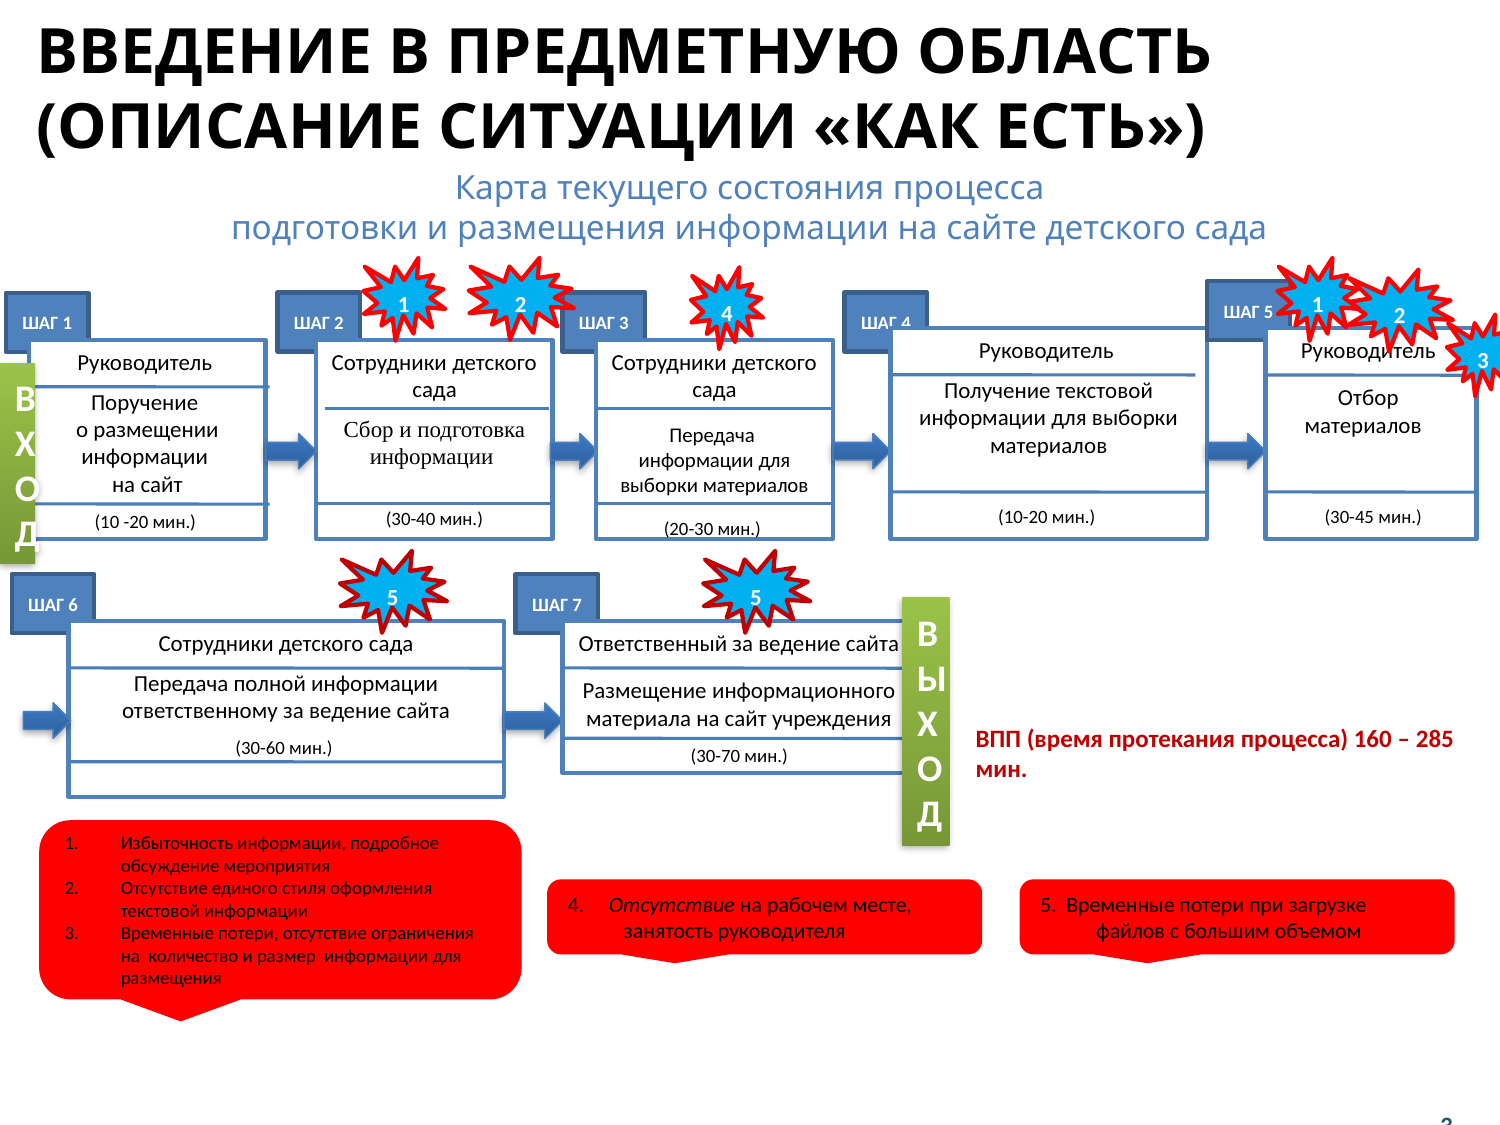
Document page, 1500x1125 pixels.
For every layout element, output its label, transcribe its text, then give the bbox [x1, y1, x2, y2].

text_box [1206, 432, 1263, 470]
text_box Сотрудники детского сада Сбор и подготовка информации (30-40 мин.) [314, 338, 555, 541]
text_box Руководитель Поручение о размещении информации на сайт (10 -20 мин.) [27, 338, 268, 385]
text_box Руководитель Поручение о размещении информации на сайт (10 -20 мин.) [41, 511, 268, 541]
text_box 1 [1275, 255, 1362, 344]
text_box Руководитель Получение текстовой информации для выборки материалов (10-20 мин.) [888, 326, 1209, 541]
text_box Руководитель Поручение о размещении информации на сайт (10 -20 мин.) [41, 394, 268, 502]
text_box ВХОД [0, 363, 36, 564]
text_box ШАГ 4 [842, 290, 929, 354]
slide_number 3 [1417, 1101, 1475, 1125]
text_box 2 [466, 255, 577, 342]
text_box ВПП (время протекания процесса) 160 – 285 мин. [960, 714, 1500, 790]
text_box 5 [337, 548, 450, 635]
text_box ШАГ 3 [560, 290, 647, 354]
text_box Ответственный за ведение сайта Размещение информационного материала на сайт учреждения (30-70 мин.) [560, 619, 896, 775]
text_box ВЫХОД [902, 597, 950, 846]
text_box 4. Отсутствие на рабочем месте, занятость руководителя [547, 879, 983, 964]
text_box 1 [361, 255, 448, 344]
text_box [264, 432, 317, 470]
title Карта текущего состояния процесса подготовки и размещения информации на сайте детского сада [0, 137, 1500, 275]
text_box [549, 432, 594, 470]
text_box [503, 702, 560, 739]
text_box ШАГ 2 [275, 290, 362, 354]
text_box [832, 432, 888, 470]
text_box 4 [688, 265, 766, 352]
text_box Руководитель Отбор материалов (30-45 мин.) [1263, 326, 1479, 541]
text_box 2 [1348, 267, 1456, 354]
text_box Избыточность информации, подробное обсуждение мероприятия Отсутствие единого стиля оформления текстовой информации Временные потери, отсутствие ограничения на количество и размер информации для размещения [39, 820, 522, 1022]
text_box 5. Временные потери при загрузке файлов с большим объемом [1019, 879, 1455, 964]
text_box Сотрудники детского сада Передача информации для выборки материалов (20-30 мин.) [594, 338, 835, 541]
text_box ШАГ 7 [513, 572, 600, 635]
text_box Введение в предметную область (описание ситуации «как есть») [21, 54, 1447, 193]
text_box Сотрудники детского сада Передача полной информации ответственному за ведение сайта (30-60 мин.) [66, 619, 506, 799]
text_box 3 [1444, 312, 1500, 399]
text_box [22, 702, 72, 739]
text_box ШАГ 6 [10, 572, 96, 635]
text_box 5 [701, 548, 813, 635]
text_box ШАГ 5 [1205, 279, 1292, 342]
text_box ШАГ 1 [4, 291, 91, 354]
